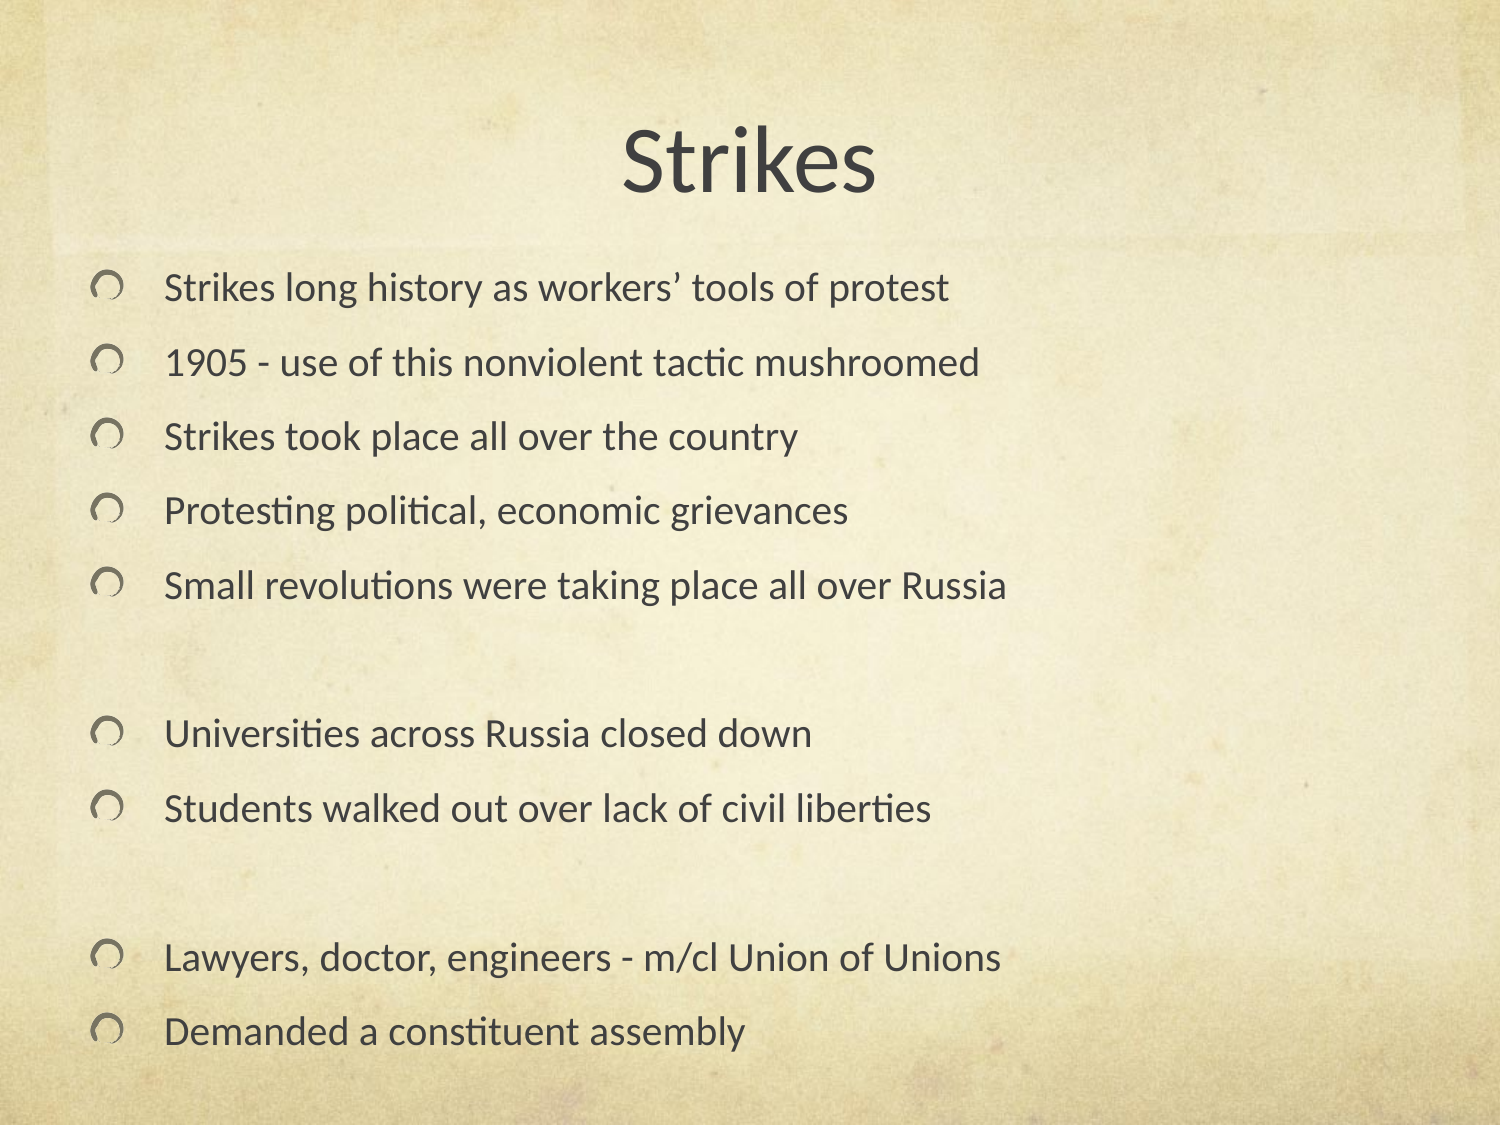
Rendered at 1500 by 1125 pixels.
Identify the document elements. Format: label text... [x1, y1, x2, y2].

list Strikes long history as workers’ tools of protest 1905 - use of this nonviolent tactic mushroomed Strikes took place all over the country Protesting political, economic grievances Small revolutions were taking place all over Russia Universities across Russia closed down Students walked out over lack of civil liberties Lawyers, doctor, engineers - m/cl Union of Unions Demanded a constituent assembly [75, 262, 1456, 1067]
picture [0, 0, 1500, 1125]
title Strikes [150, 82, 1350, 225]
